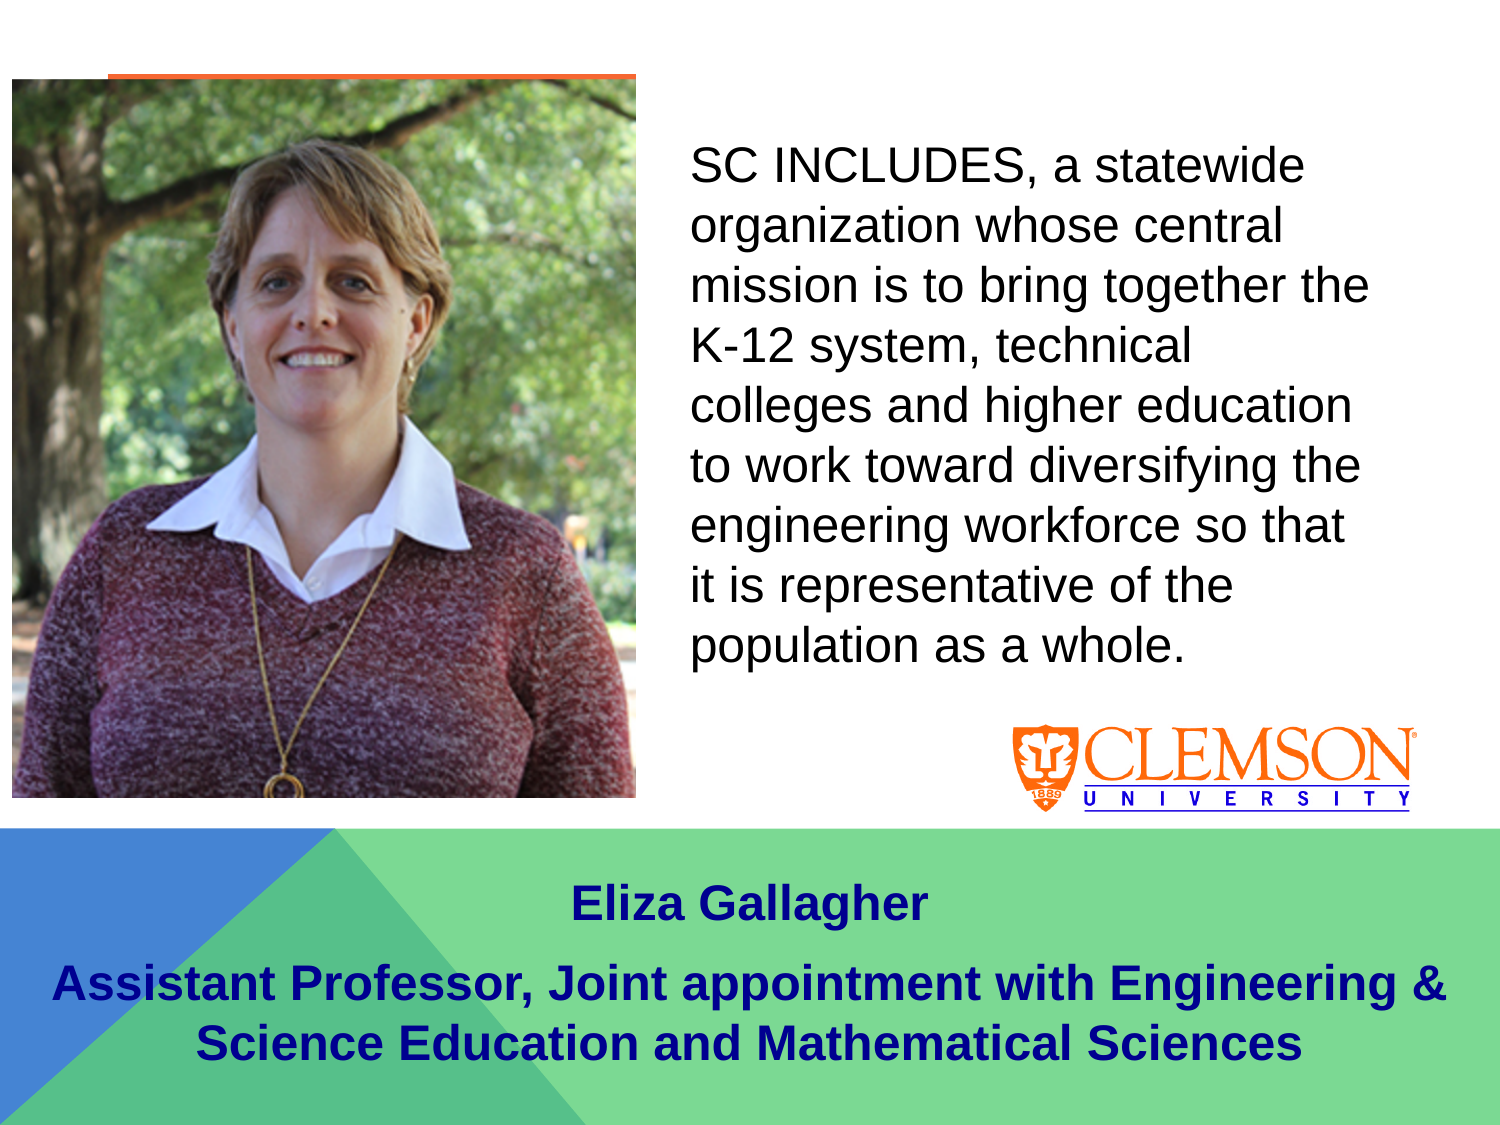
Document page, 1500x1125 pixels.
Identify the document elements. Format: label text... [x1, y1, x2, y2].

picture [1012, 724, 1418, 812]
picture [12, 74, 636, 799]
text_box SC INCLUDES, a statewide organization whose central mission is to bring together the K-12 system, technical colleges and higher education to work toward diversifying the engineering workforce so that it is representative of the population as a whole. [675, 124, 1388, 680]
text_box Eliza Gallagher Assistant Professor, Joint appointment with Engineering & Science Education and Mathematical Sciences [24, 862, 1475, 1079]
